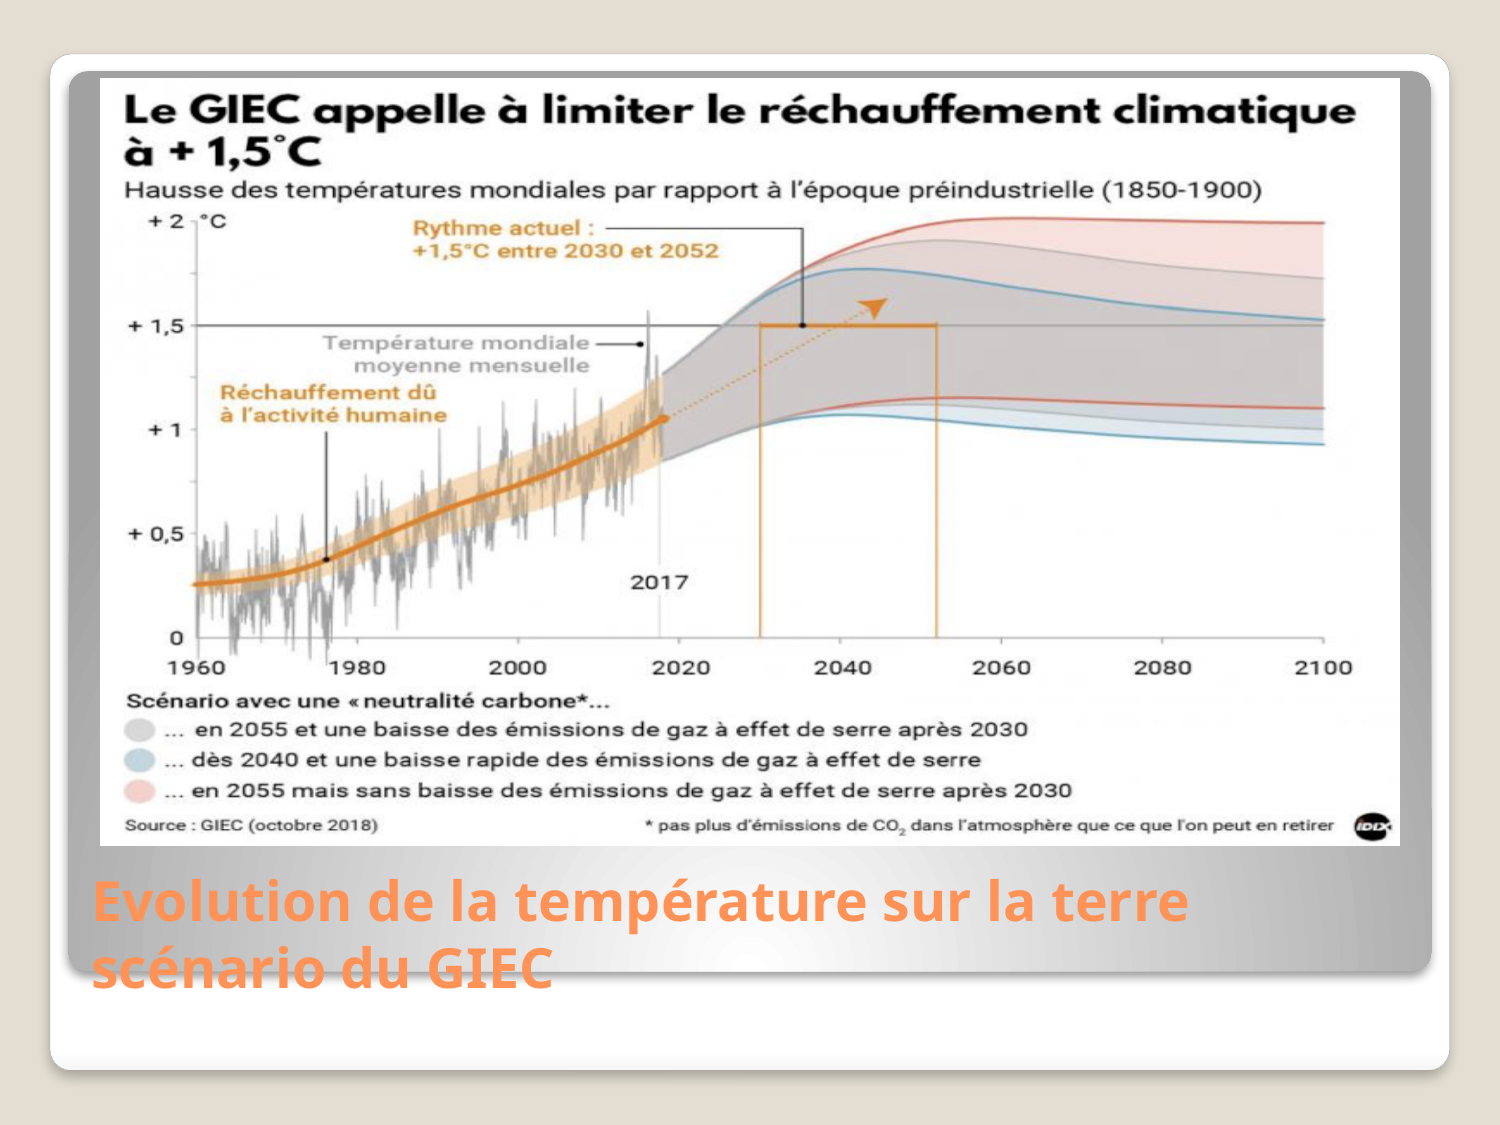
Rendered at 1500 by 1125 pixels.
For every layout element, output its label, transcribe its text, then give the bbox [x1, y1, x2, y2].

title Evolution de la température sur la terre scénario du GIEC [76, 857, 1420, 1007]
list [100, 77, 1400, 847]
